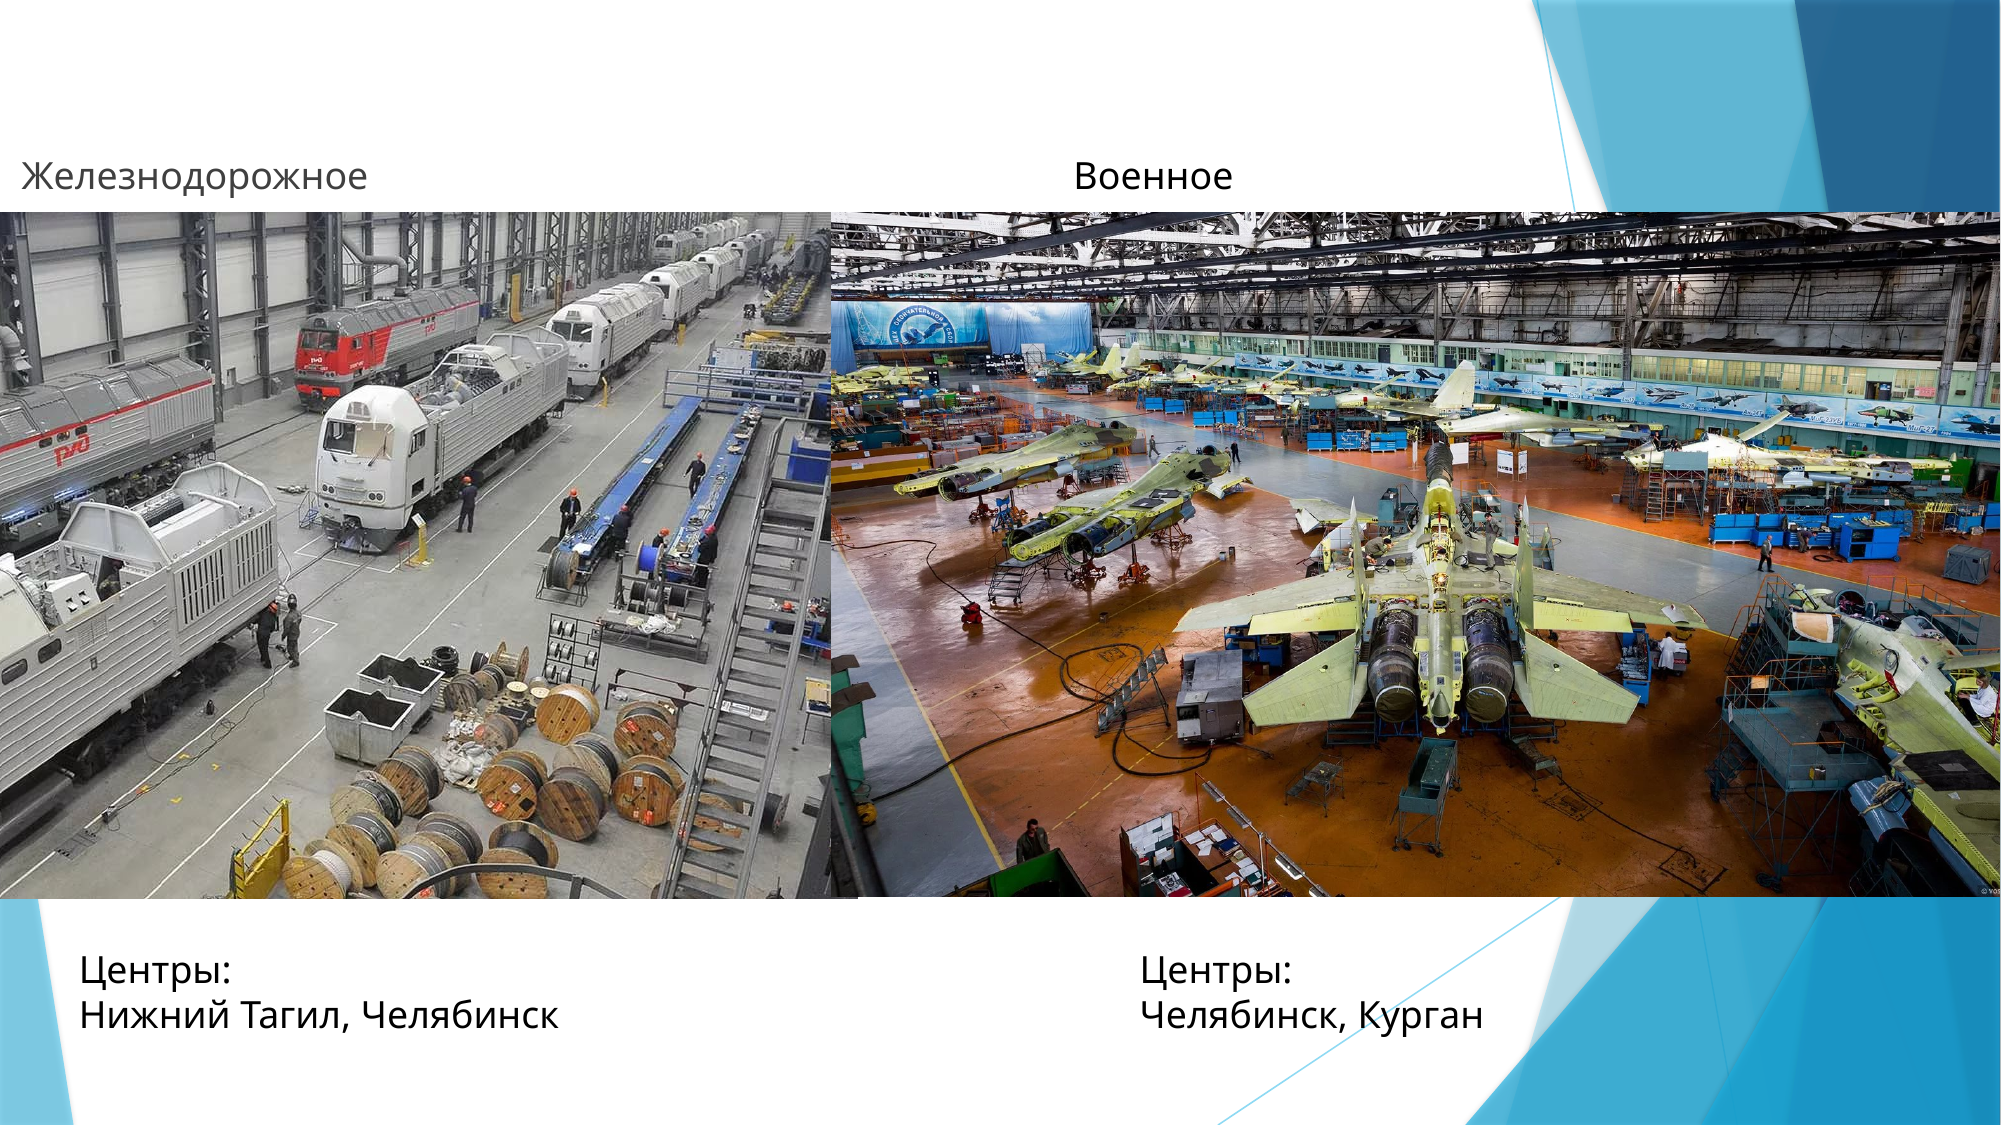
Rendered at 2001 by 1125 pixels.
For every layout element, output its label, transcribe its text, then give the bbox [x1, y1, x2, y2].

text_box Центры: Нижний Тагил, Челябинск [64, 938, 580, 1044]
list Железнодорожное [6, 145, 1417, 211]
text_box Центры: Челябинск, Курган [1124, 938, 1709, 1044]
picture [0, 211, 2000, 900]
text_box Военное [1058, 145, 1602, 205]
